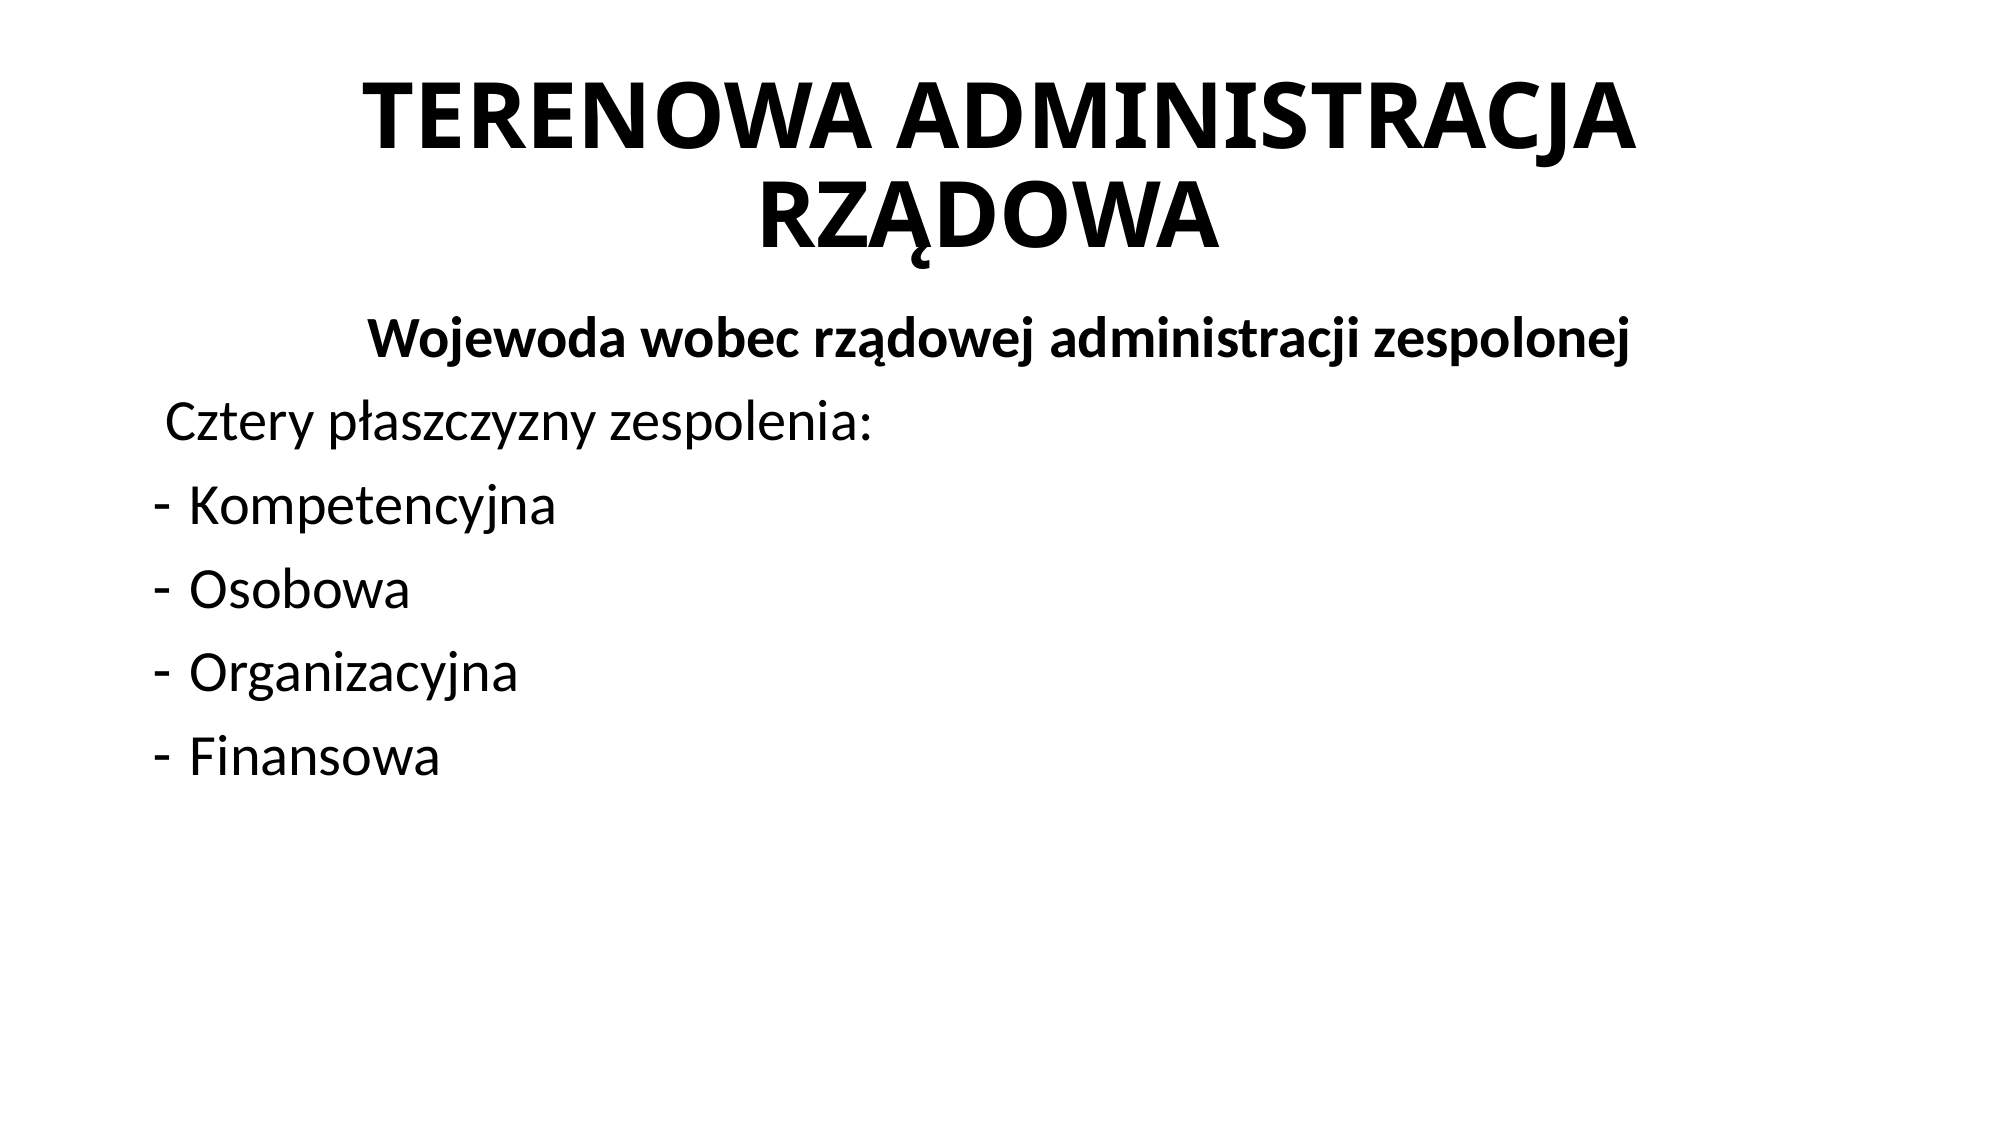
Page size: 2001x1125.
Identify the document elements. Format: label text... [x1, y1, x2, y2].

list Wojewoda wobec rządowej administracji zespolonej Cztery płaszczyzny zespolenia: Kompetencyjna Osobowa Organizacyjna Finansowa [137, 299, 1863, 1014]
title TERENOWA ADMINISTRACJA RZĄDOWA [137, 59, 1863, 278]
